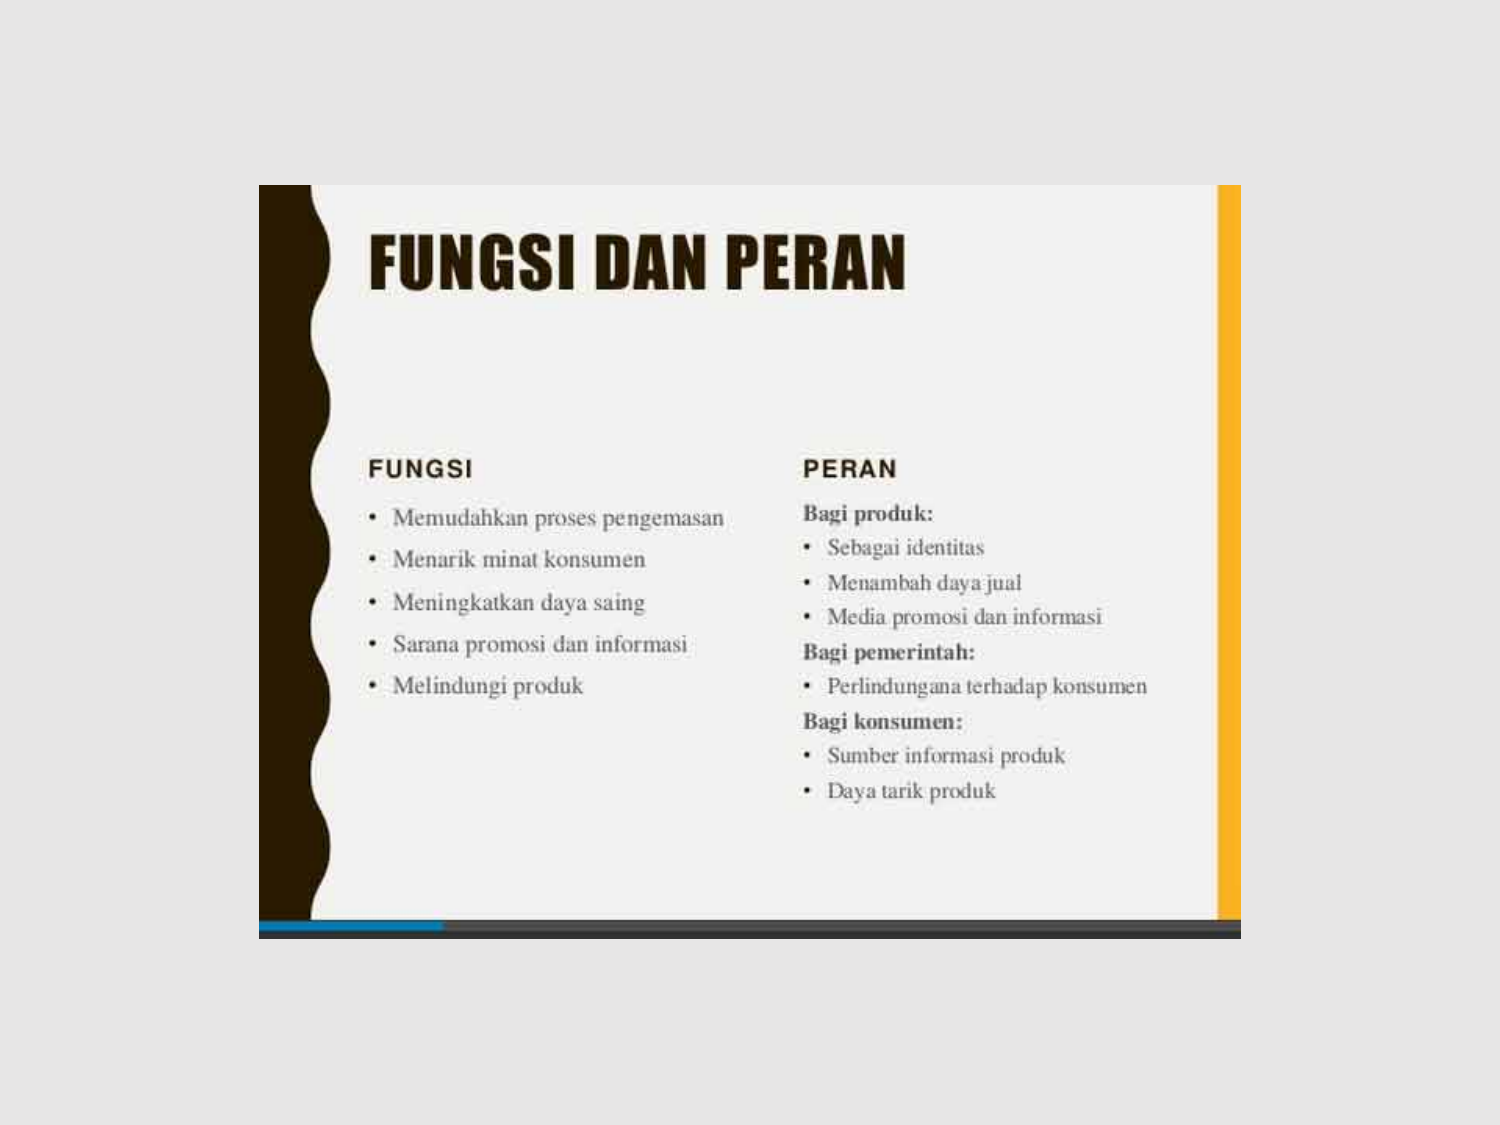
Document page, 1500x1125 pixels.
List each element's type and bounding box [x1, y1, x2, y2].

picture [259, 185, 1241, 940]
